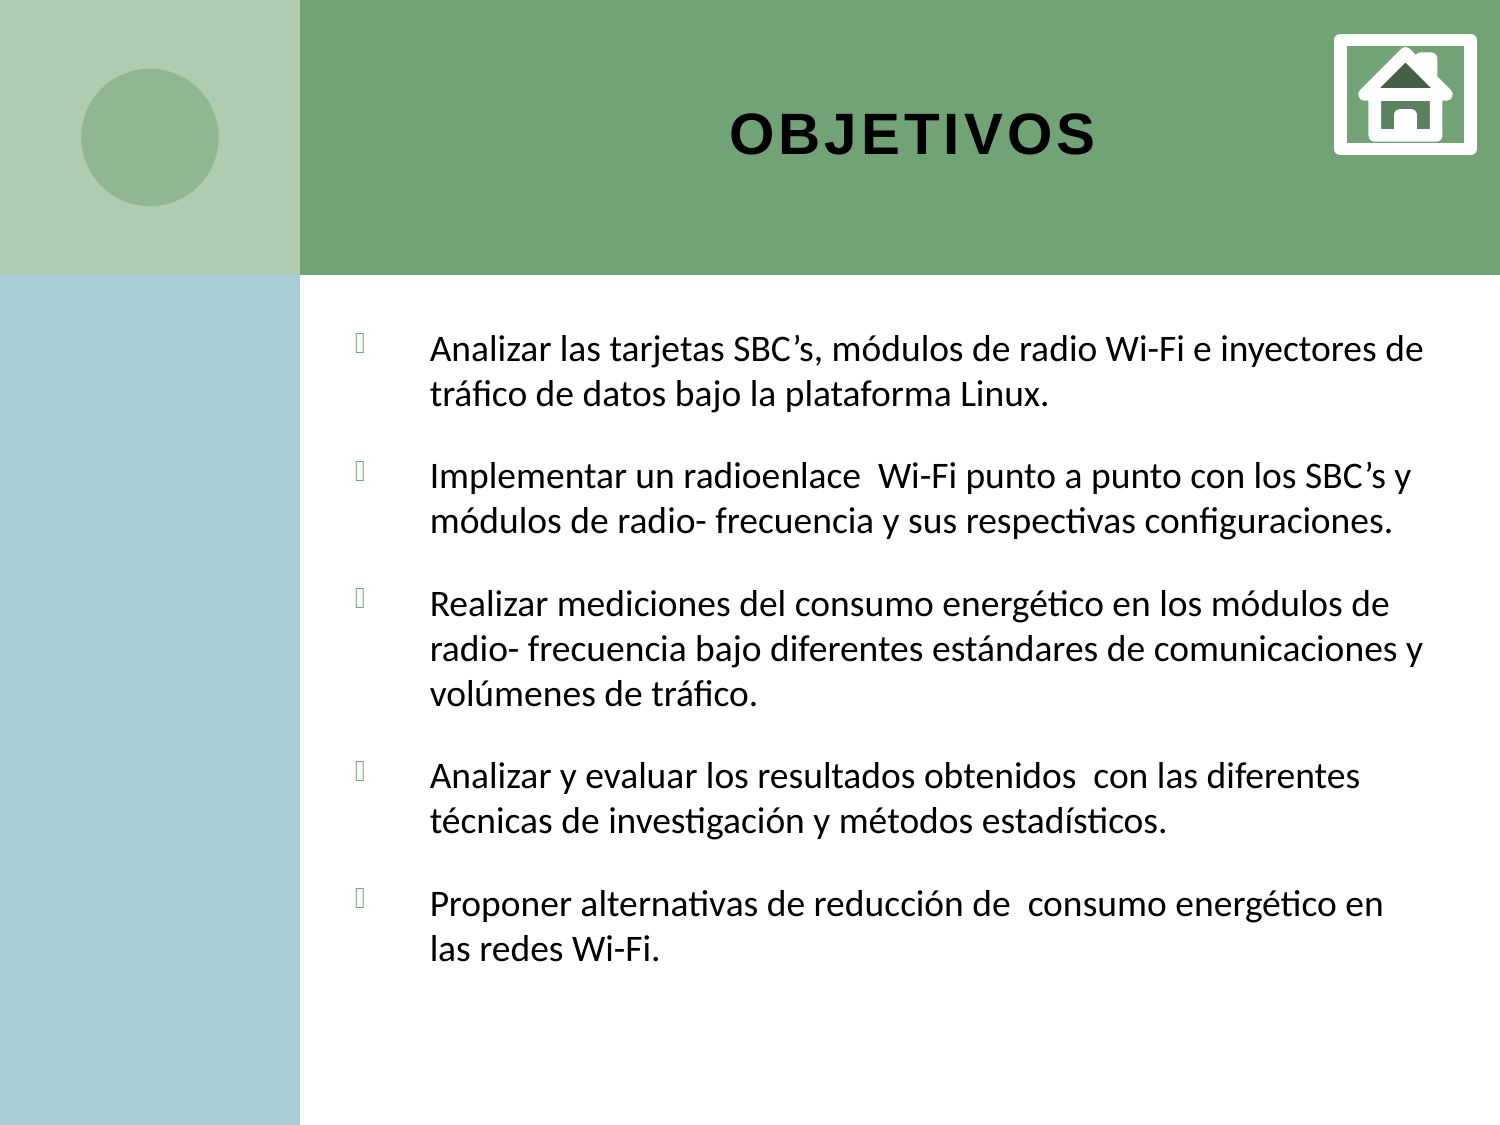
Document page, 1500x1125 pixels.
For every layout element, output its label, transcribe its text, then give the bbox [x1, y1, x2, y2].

list Analizar las tarjetas SBC’s, módulos de radio Wi-Fi e inyectores de tráfico de datos bajo la plataforma Linux. Implementar un radioenlace Wi-Fi punto a punto con los SBC’s y módulos de radio- frecuencia y sus respectivas configuraciones. Realizar mediciones del consumo energético en los módulos de radio- frecuencia bajo diferentes estándares de comunicaciones y volúmenes de tráfico. Analizar y evaluar los resultados obtenidos con las diferentes técnicas de investigación y métodos estadísticos. Proponer alternativas de reducción de consumo energético en las redes Wi-Fi. [339, 316, 1442, 1020]
title OBJETIVOS [399, 37, 1425, 225]
text_box [1334, 34, 1477, 155]
